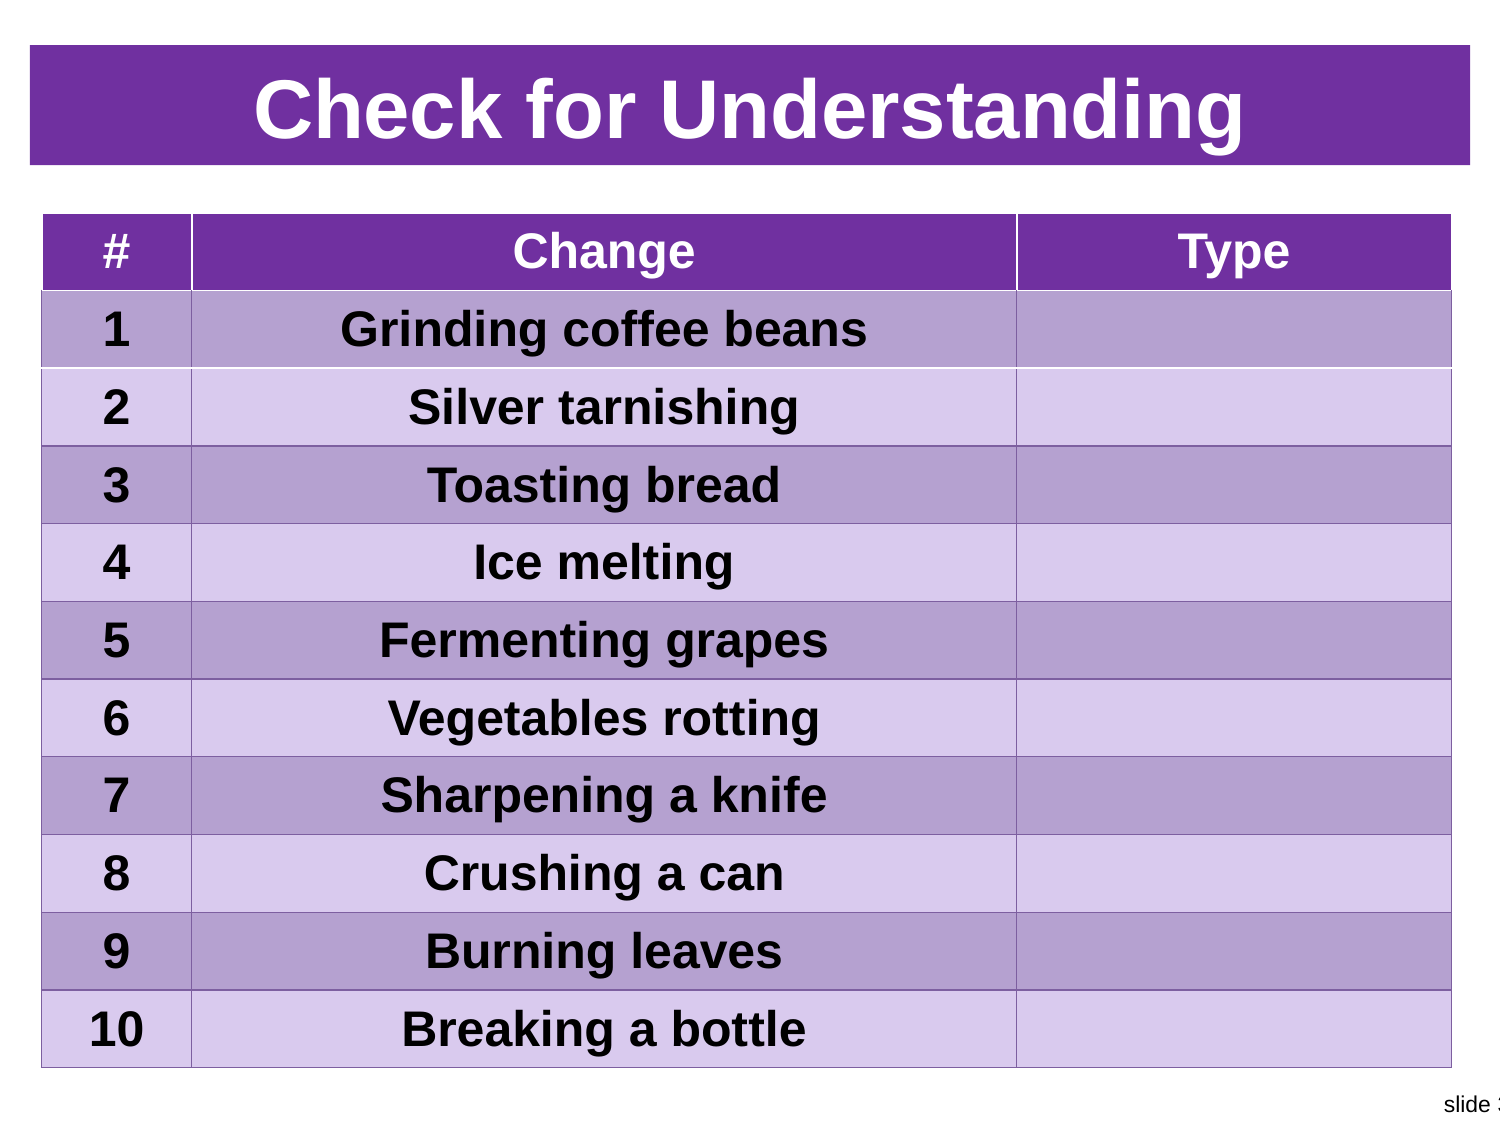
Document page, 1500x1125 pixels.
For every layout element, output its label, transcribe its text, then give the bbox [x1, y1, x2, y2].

table_cell [1017, 369, 1451, 445]
table_cell Breaking a bottle [192, 991, 1016, 1067]
table_cell 4 [42, 524, 191, 601]
table_cell Toasting bread [192, 447, 1016, 523]
table_cell [1017, 447, 1451, 523]
title Check for Understanding [29, 45, 1471, 166]
table_cell [1017, 524, 1451, 601]
table_cell 7 [42, 757, 191, 834]
table_cell [1017, 913, 1451, 989]
table_cell [1017, 991, 1451, 1067]
table_cell [1017, 602, 1451, 678]
table_cell 9 [42, 913, 191, 989]
table_cell Vegetables rotting [192, 680, 1016, 756]
table_cell Silver tarnishing [192, 369, 1016, 445]
table_header # [43, 214, 191, 290]
table_cell Burning leaves [192, 913, 1016, 989]
table_cell 10 [42, 991, 191, 1067]
table_cell Crushing a can [192, 835, 1016, 912]
table_cell 6 [42, 680, 191, 756]
table_cell 8 [42, 835, 191, 912]
table_cell [1017, 835, 1451, 912]
table_cell [1017, 291, 1451, 367]
table_cell Ice melting [192, 524, 1016, 601]
table_cell 1 [42, 291, 191, 367]
table_cell Sharpening a knife [192, 757, 1016, 834]
table_cell 3 [42, 447, 191, 523]
table_header Type [1018, 214, 1451, 290]
table_cell 2 [42, 369, 191, 445]
table_cell Fermenting grapes [192, 602, 1016, 678]
table_header Change [193, 214, 1016, 290]
table_cell 5 [42, 602, 191, 678]
table_cell [1017, 680, 1451, 756]
table_cell [1017, 757, 1451, 834]
table_cell Grinding coffee beans [192, 291, 1016, 367]
